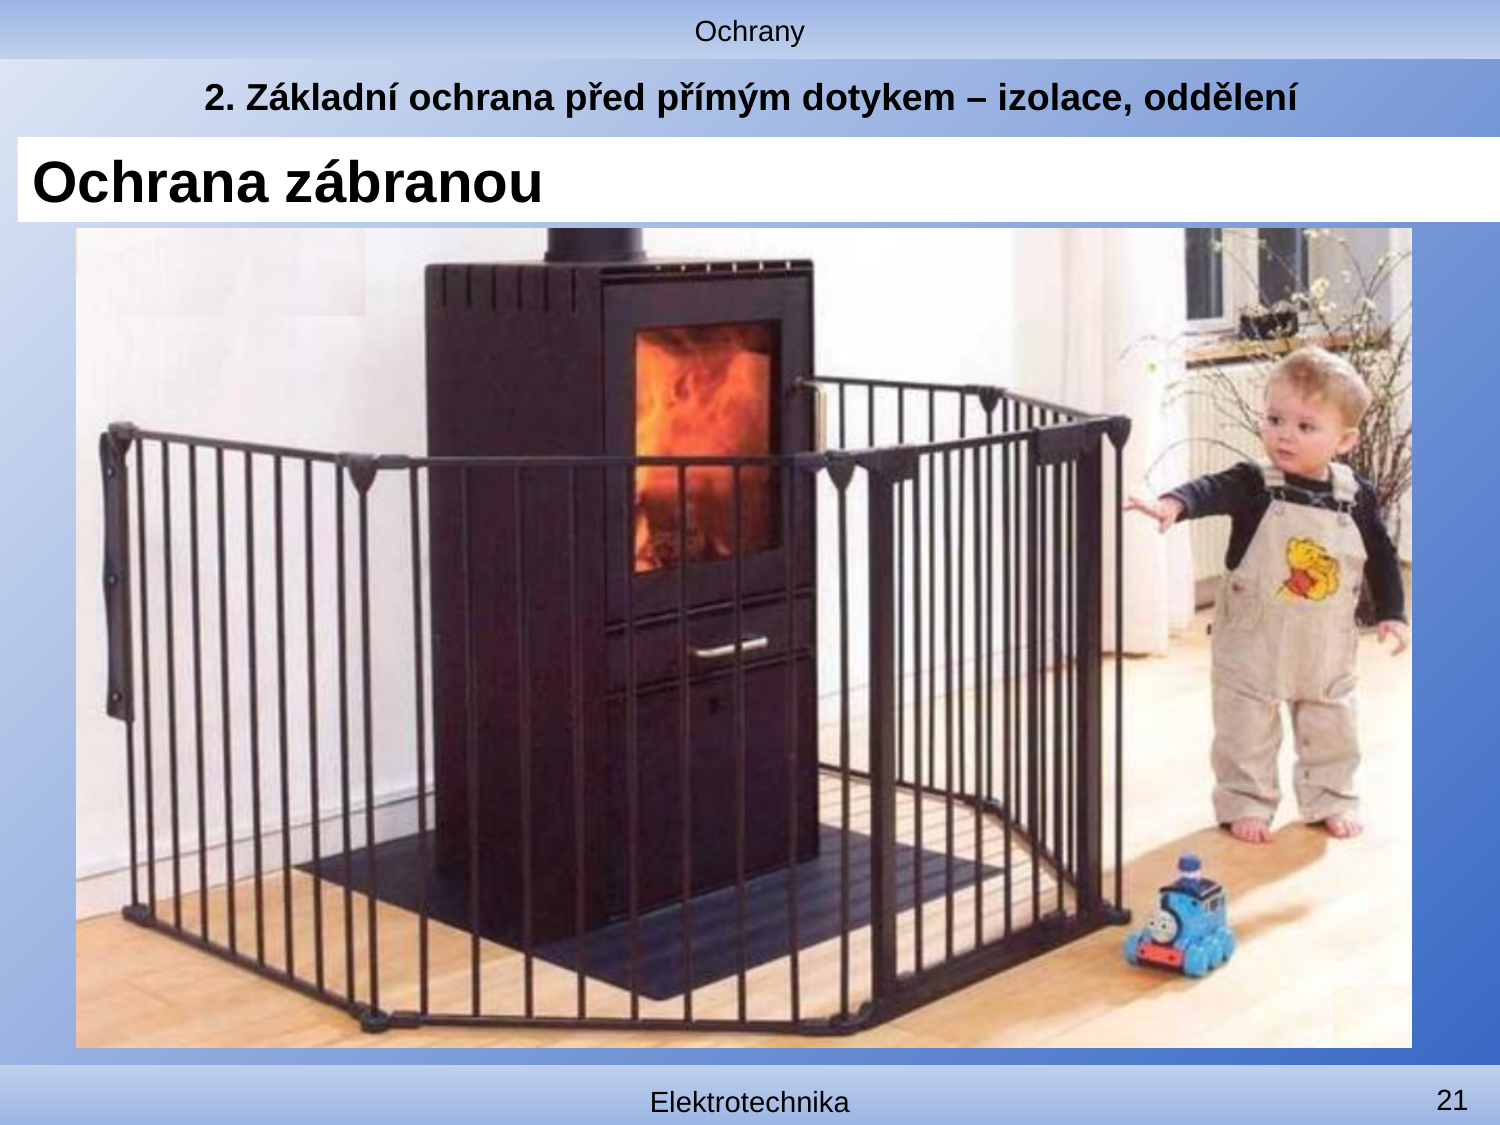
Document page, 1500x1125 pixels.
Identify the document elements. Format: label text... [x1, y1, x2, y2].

slide_number Ochrany [0, 0, 1500, 59]
picture [76, 228, 1412, 1049]
footer Elektrotechnika [0, 1065, 1500, 1125]
slide_number 21 [1399, 1063, 1484, 1124]
text_box [17, 222, 1500, 314]
title 2. Základní ochrana před přímým dotykem – izolace, oddělení [76, 65, 1427, 127]
text_box Ochrana zábranou [17, 137, 1500, 222]
